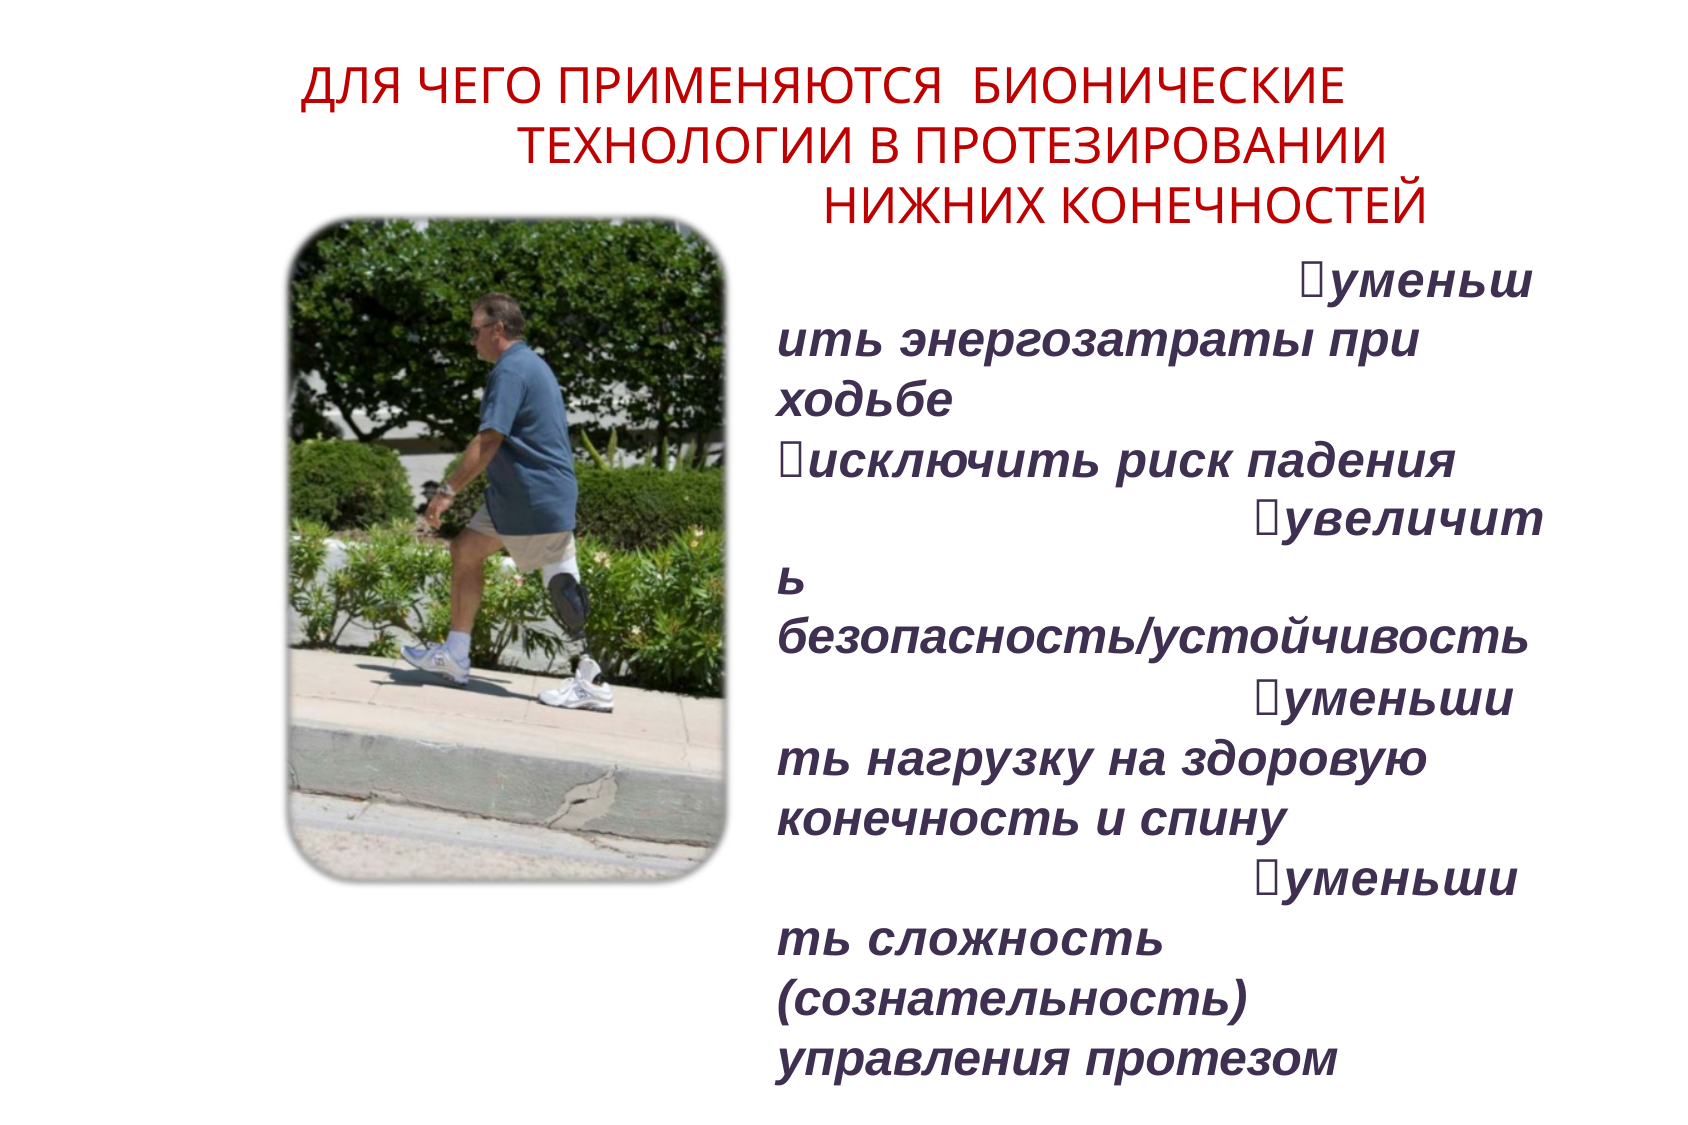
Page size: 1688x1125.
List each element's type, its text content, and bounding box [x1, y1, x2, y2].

text_box ДЛЯ ЧЕГО ПРИМЕНЯЮТСЯ БИОНИЧЕСКИЕ ТЕХНОЛОГИИ В ПРОТЕЗИРОВАНИИ НИЖНИХ КОНЕЧНОСТЕЙ уменьшить энергозатраты при ходьбе исключить риск падения увеличить безопасность/устойчивость уменьшить нагрузку на здоровую конечность и спину уменьшить сложность (сознательность) управления протезом [301, 53, 1549, 1086]
picture [278, 207, 737, 893]
